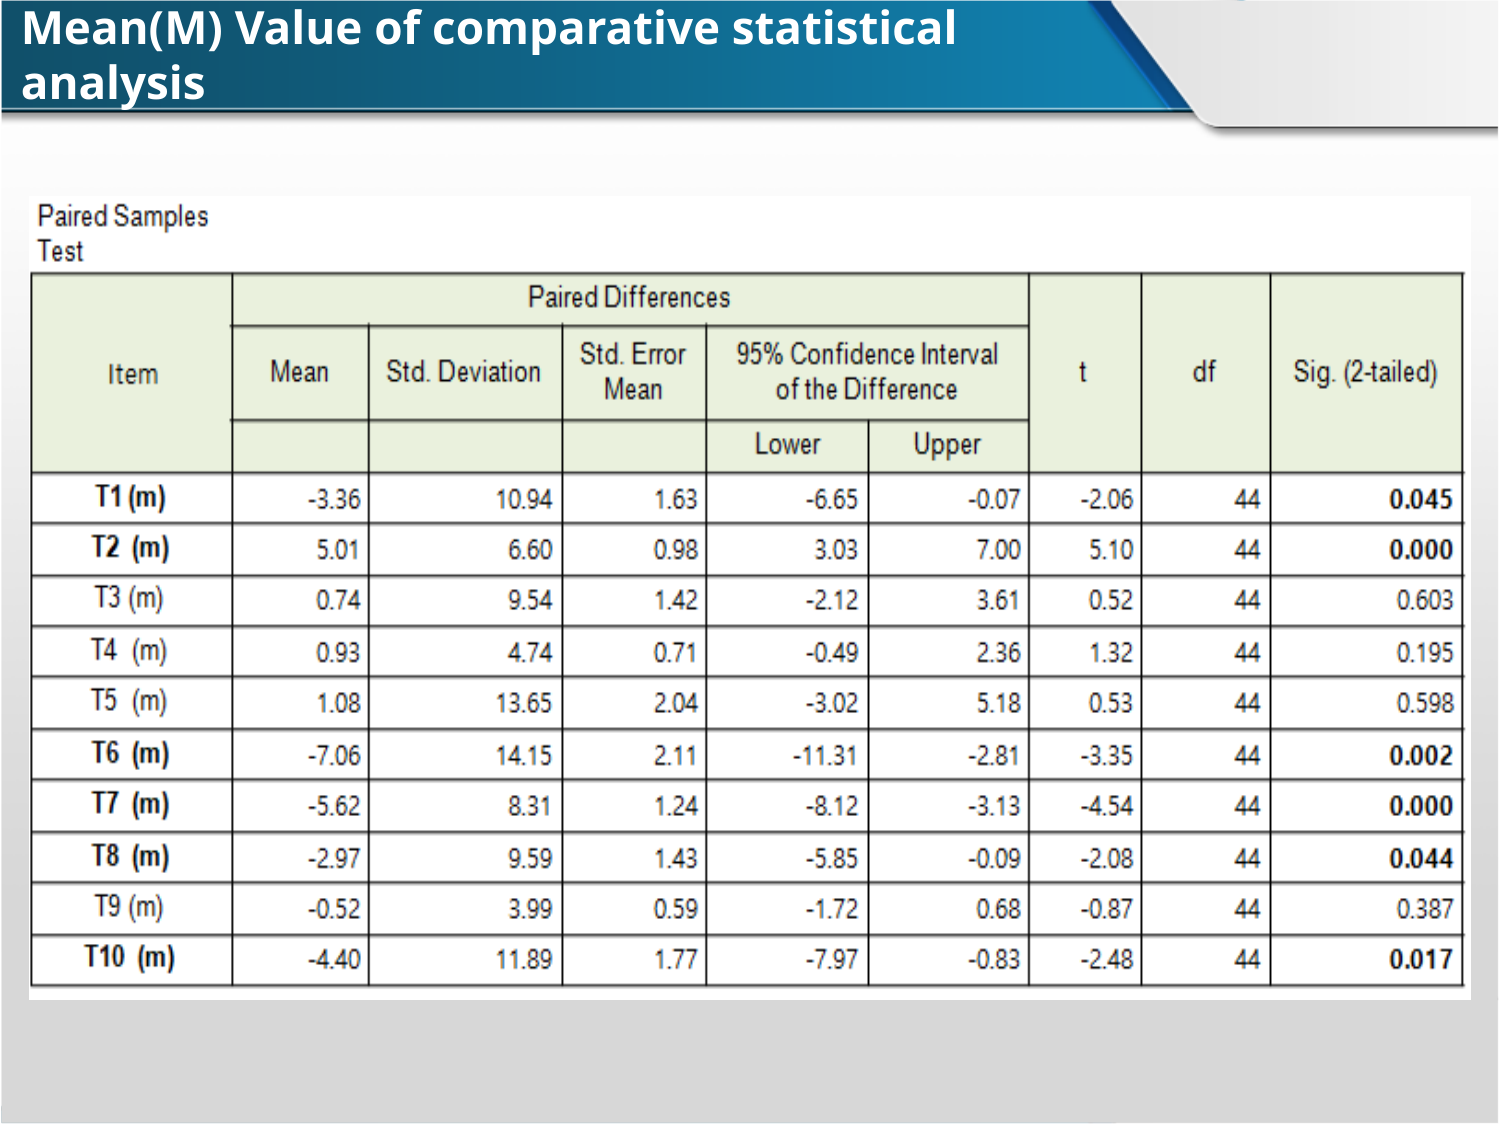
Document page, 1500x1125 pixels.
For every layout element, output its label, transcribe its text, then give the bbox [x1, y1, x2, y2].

title Mean(M) Value of comparative statistical analysis [5, 6, 1152, 100]
picture [0, 0, 1500, 1125]
